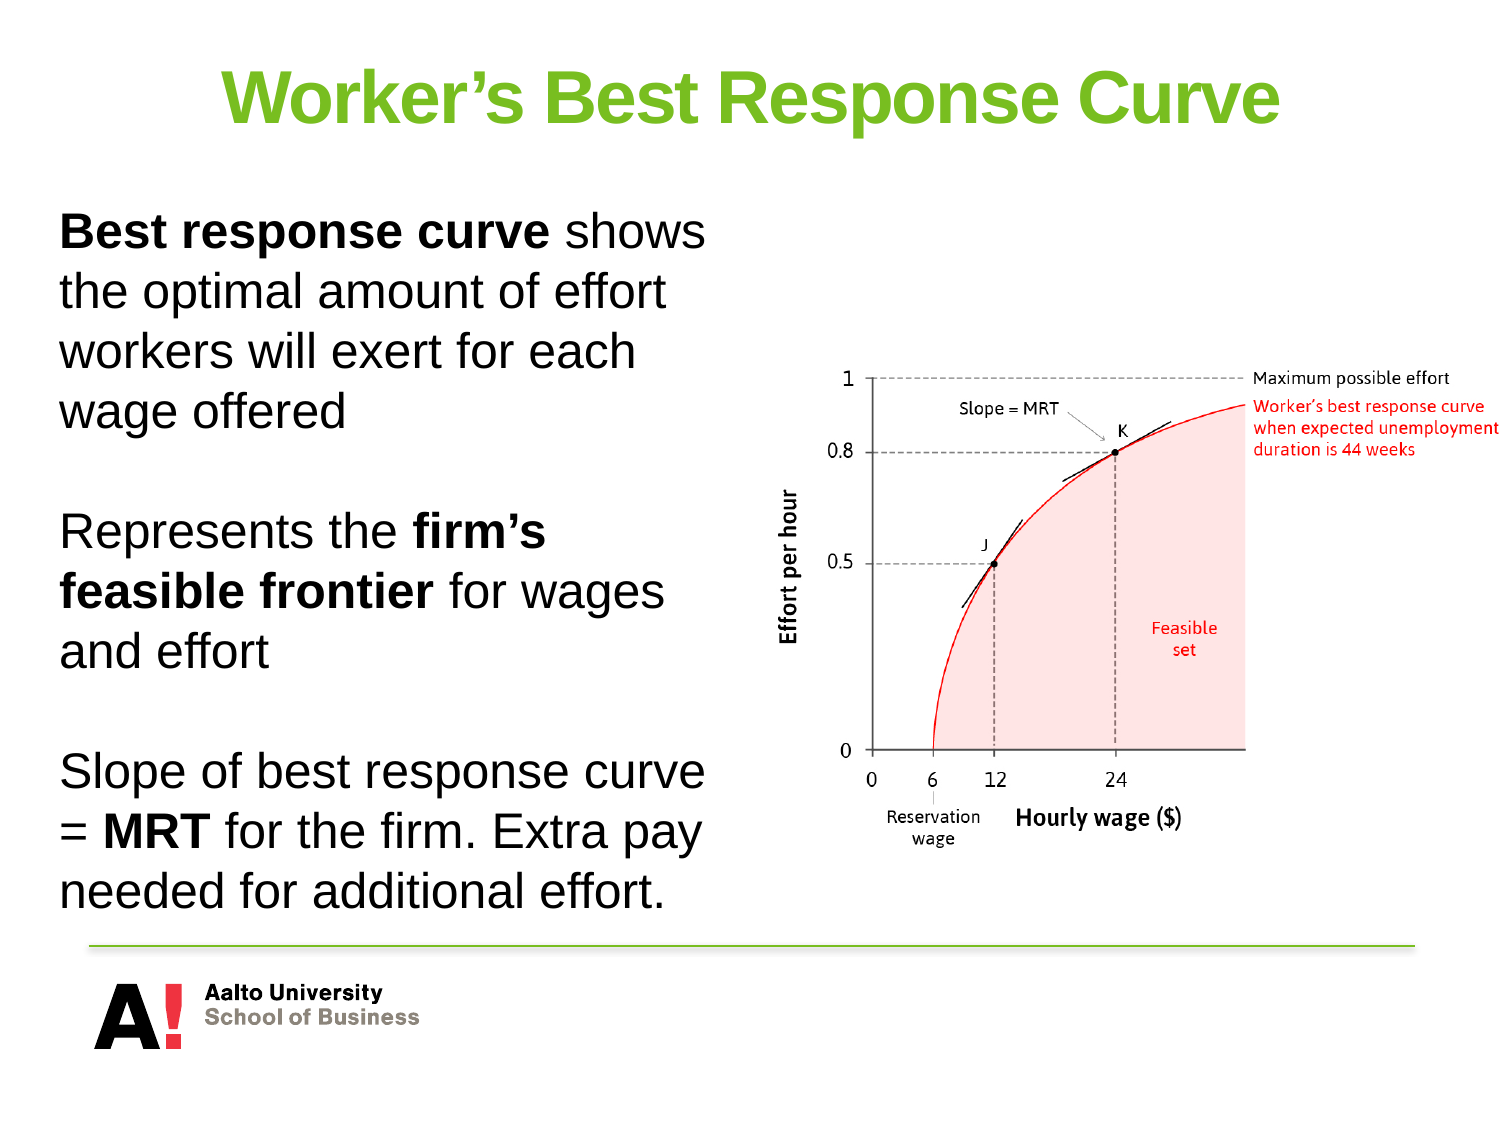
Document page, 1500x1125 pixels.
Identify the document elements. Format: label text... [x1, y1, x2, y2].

title Worker’s Best Response Curve [88, 62, 1415, 259]
picture [770, 362, 1500, 853]
text_box Best response curve shows the optimal amount of effort workers will exert for each wage offered Represents the firm’s feasible frontier for wages and effort Slope of best response curve = MRT for the firm. Extra pay needed for additional effort. [44, 191, 752, 927]
